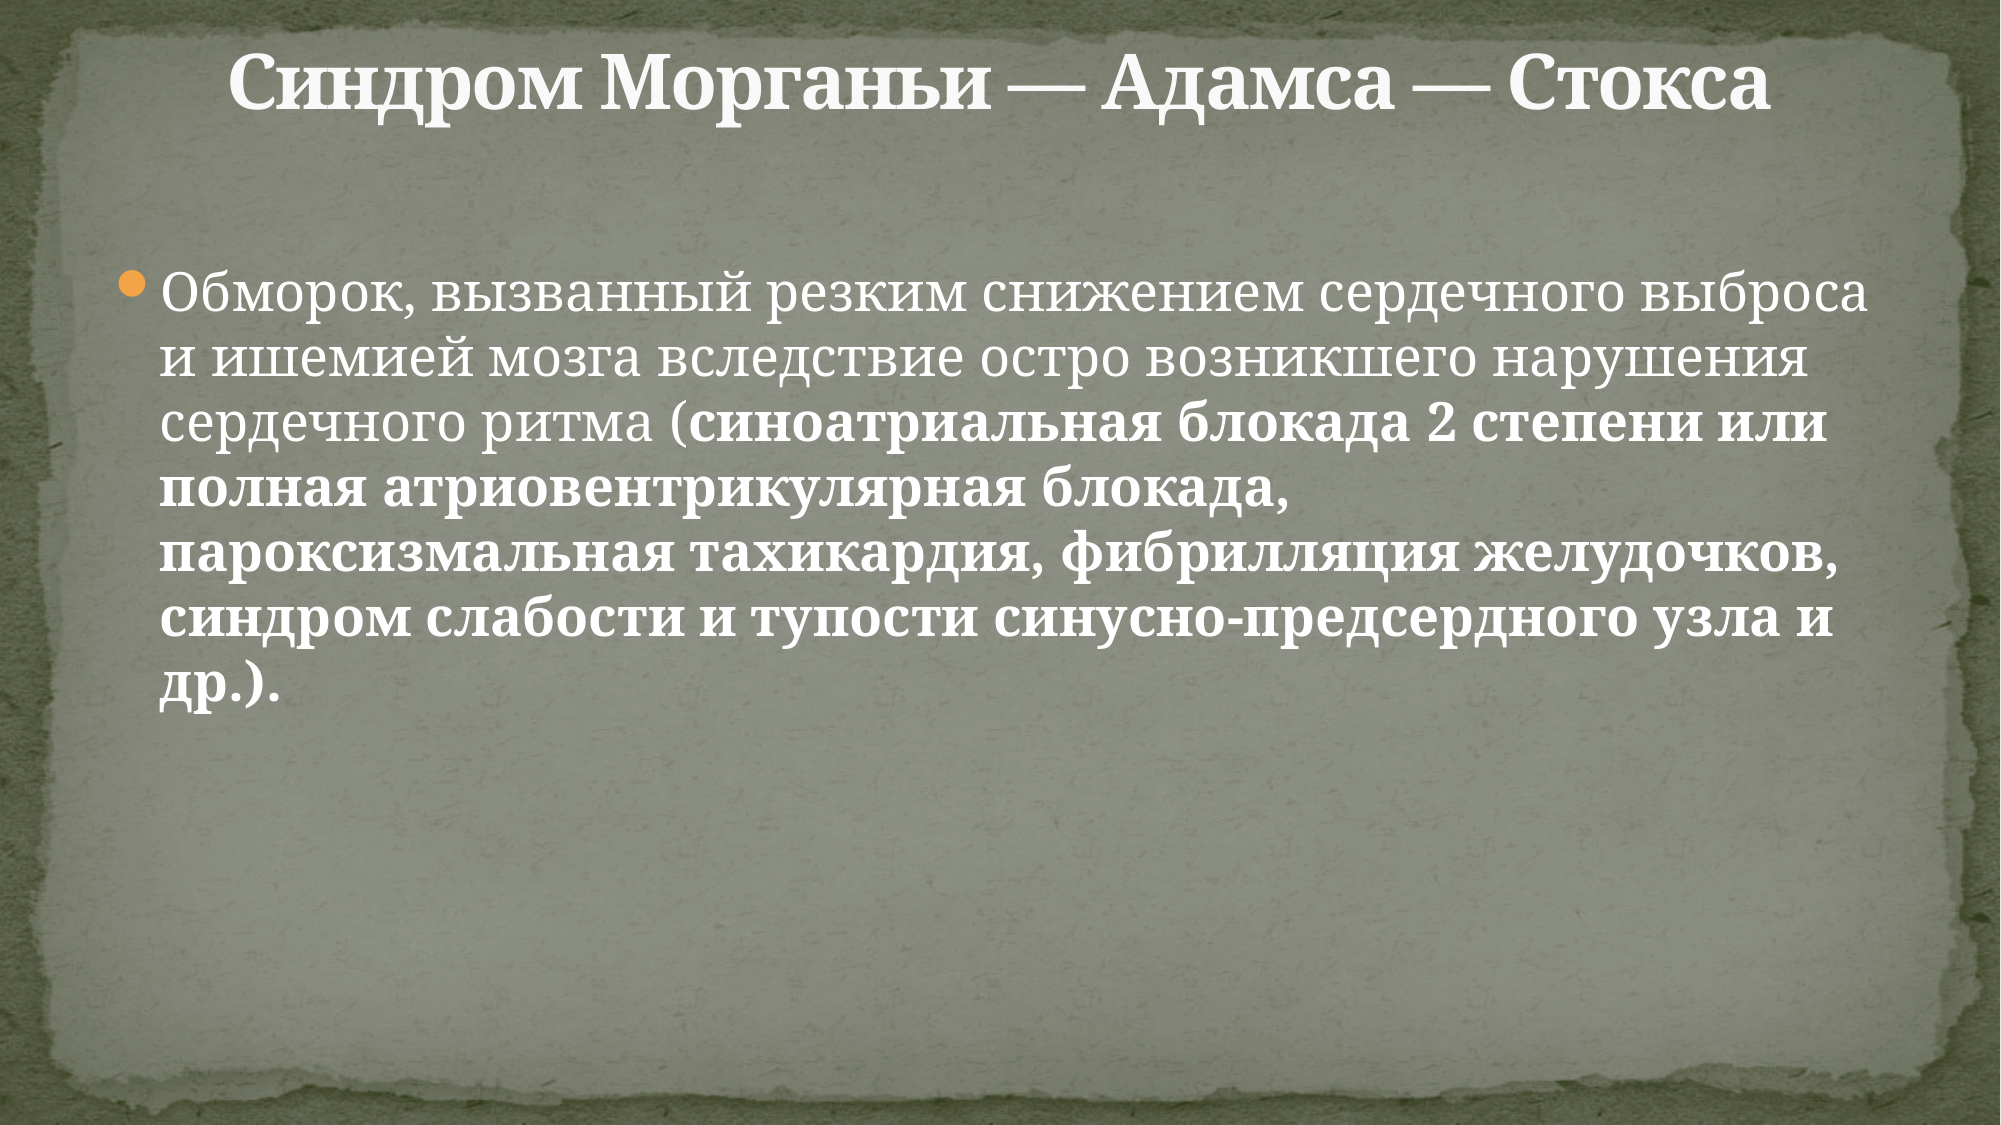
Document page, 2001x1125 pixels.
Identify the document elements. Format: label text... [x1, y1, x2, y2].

title Синдром Морганьи — Адамса — Стокса [99, 24, 1900, 225]
list Обморок, вызванный резким снижением сердечного выброса и ишемией мозга вследствие остро возникшего нарушения сердечного ритма (синоатриальная блокада 2 степени или полная атриовентрикулярная блокада, пароксизмальная тахикардия, фибрилляция желудочков, синдром слабости и тупости синусно-предсердного узла и др.). [99, 249, 1900, 1000]
